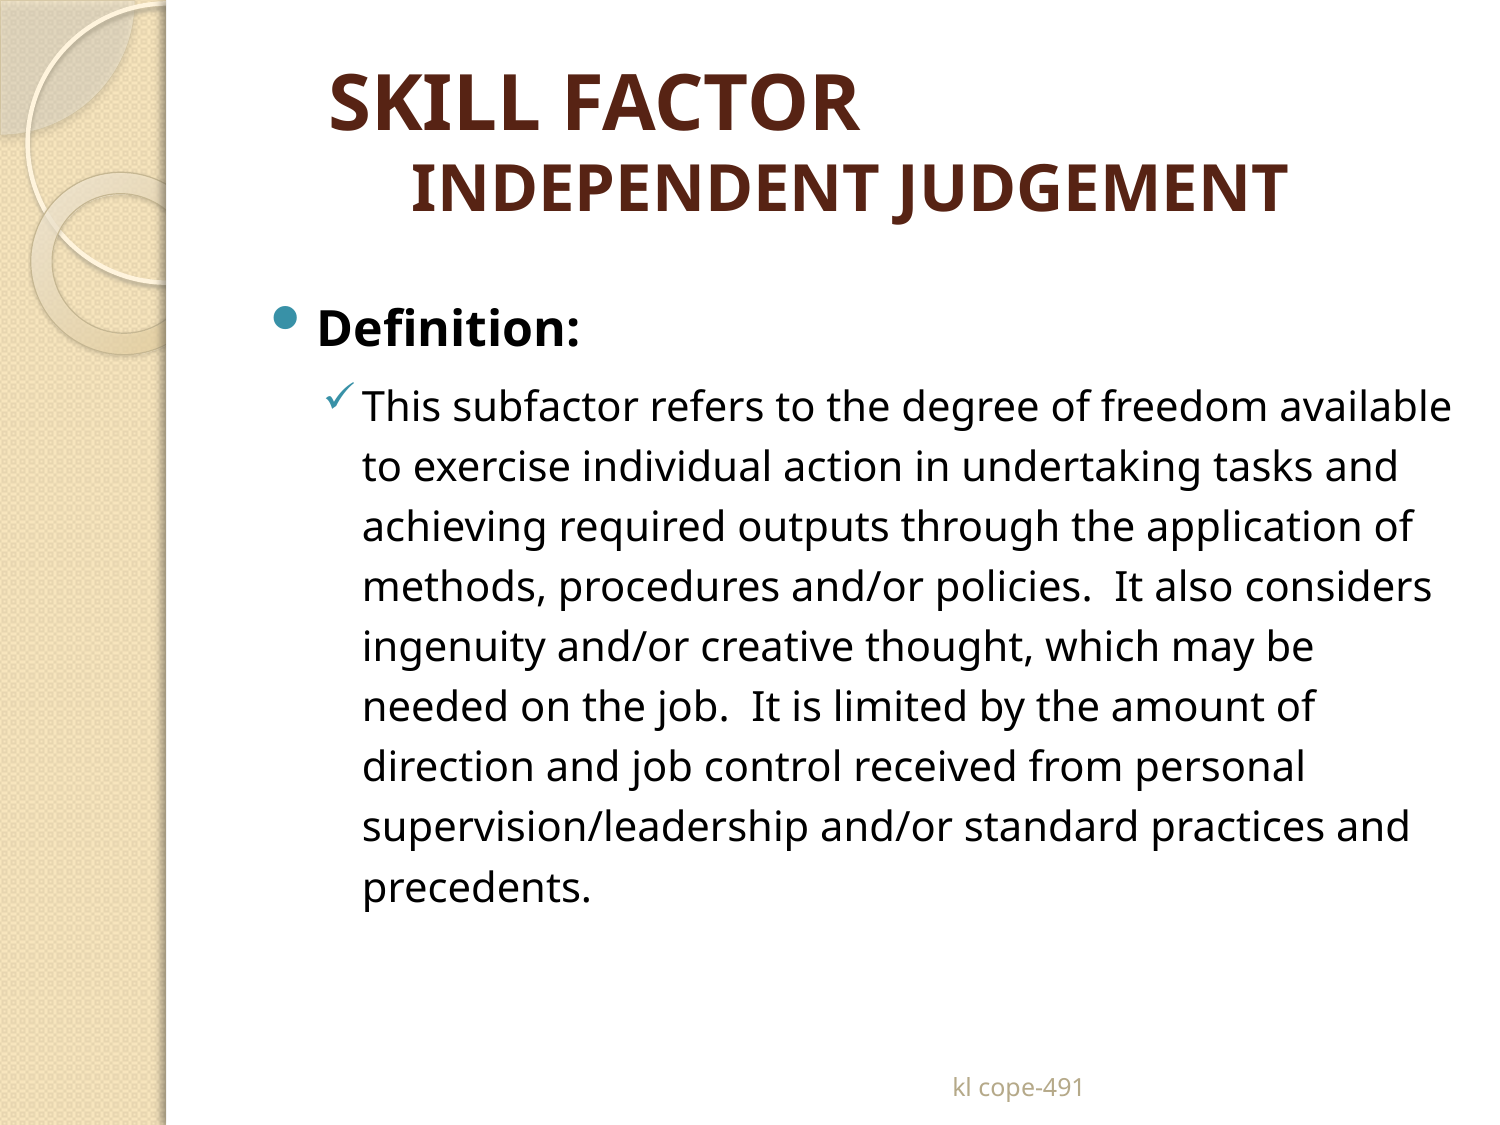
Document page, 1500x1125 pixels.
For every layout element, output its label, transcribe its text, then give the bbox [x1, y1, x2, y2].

list Definition: This subfactor refers to the degree of freedom available to exercise individual action in undertaking tasks and achieving required outputs through the application of methods, procedures and/or policies. It also considers ingenuity and/or creative thought, which may be needed on the job. It is limited by the amount of direction and job control received from personal supervision/leadership and/or standard practices and precedents. [242, 267, 1473, 923]
title SKILL FACTOR INDEPENDENT JUDGEMENT [235, 45, 1466, 233]
footer kl cope-491 [937, 1034, 1413, 1113]
